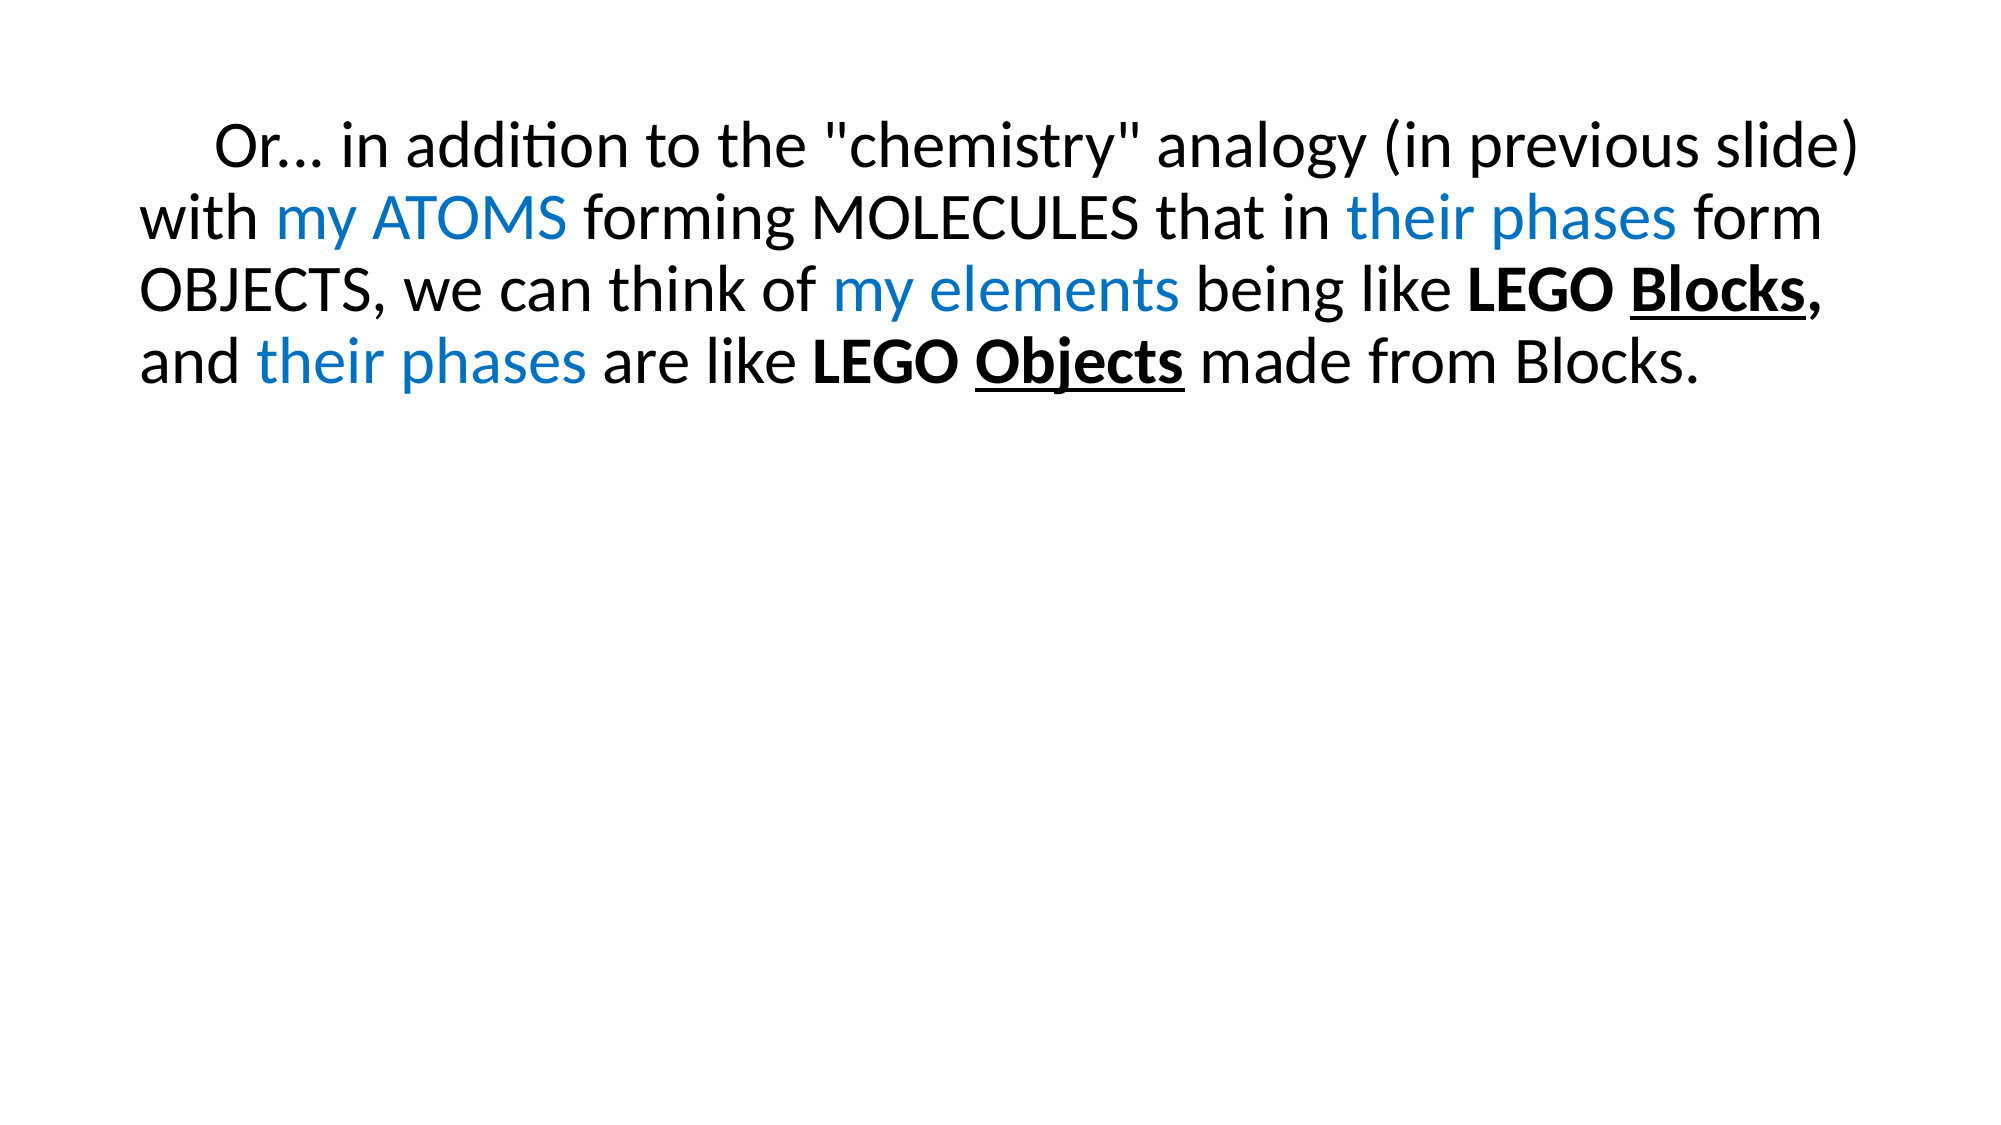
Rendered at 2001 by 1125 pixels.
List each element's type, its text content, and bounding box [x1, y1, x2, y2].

list Or... in addition to the "chemistry" analogy (in previous slide) with my ATOMS forming MOLECULES that in their phases form OBJECTS, we can think of my elements being like LEGO Blocks, and their phases are like LEGO Objects made from Blocks. [124, 102, 1903, 817]
